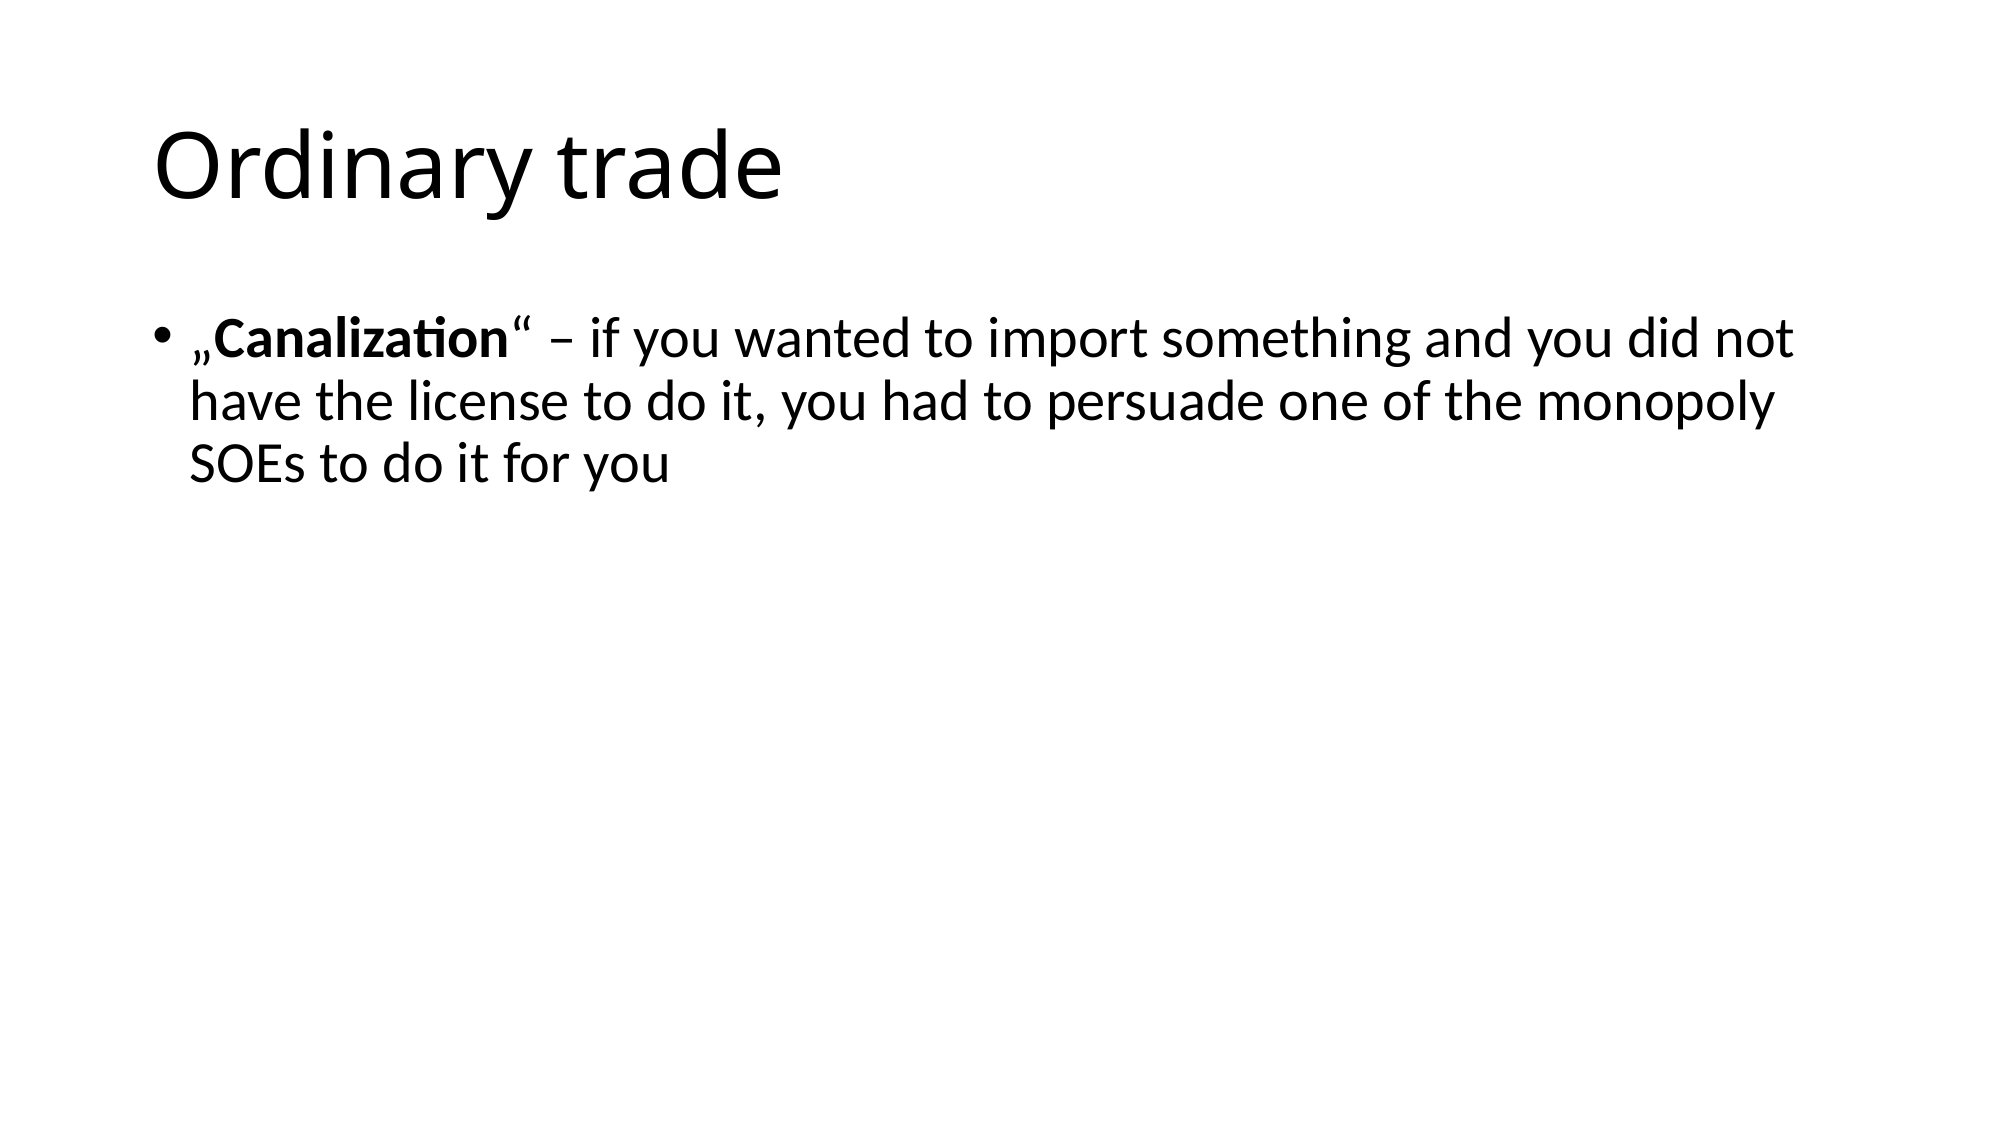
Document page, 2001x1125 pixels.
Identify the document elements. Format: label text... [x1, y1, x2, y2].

list „Canalization“ – if you wanted to import something and you did not have the license to do it, you had to persuade one of the monopoly SOEs to do it for you [137, 299, 1863, 1014]
title Ordinary trade [137, 59, 1863, 278]
